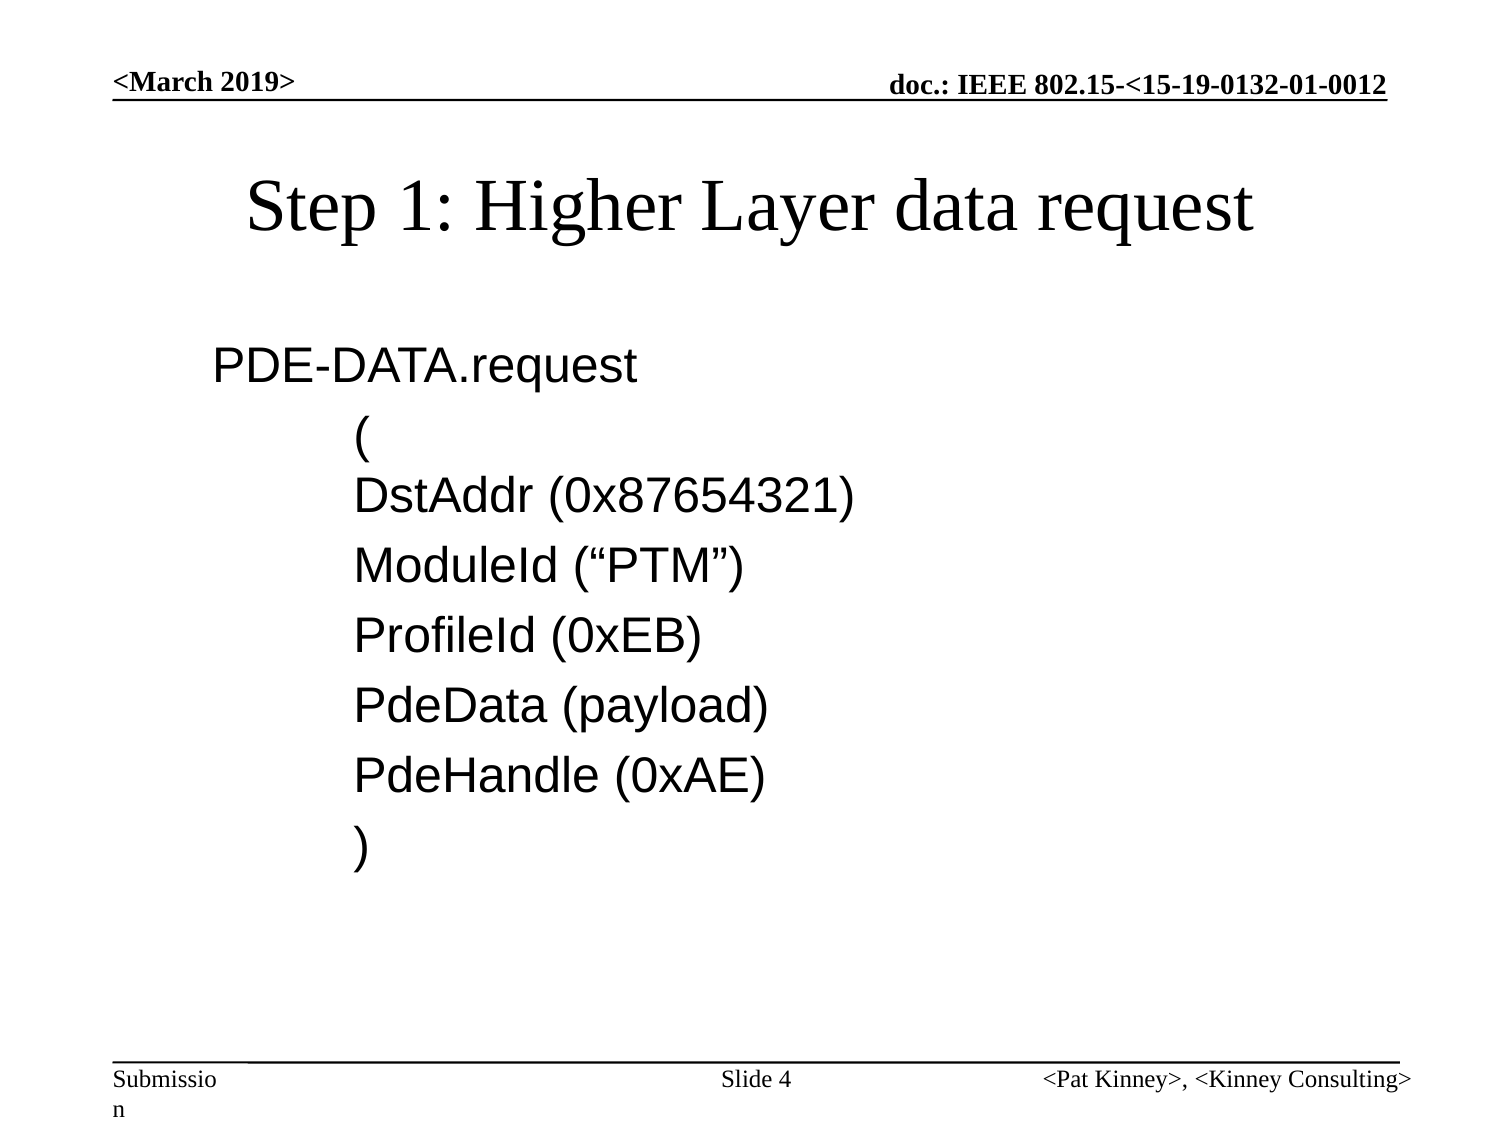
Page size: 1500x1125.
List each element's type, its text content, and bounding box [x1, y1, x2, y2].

slide_number Slide 4 [712, 1062, 800, 1093]
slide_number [112, 62, 375, 98]
footer <Pat Kinney>, <Kinney Consulting> [900, 1062, 1413, 1093]
list PDE-DATA.request ( DstAddr (0x87654321) ModuleId (“PTM”) ProfileId (0xEB) PdeData (payload) PdeHandle (0xAE) ) [112, 324, 1388, 1000]
title Step 1: Higher Layer data request [112, 112, 1388, 288]
